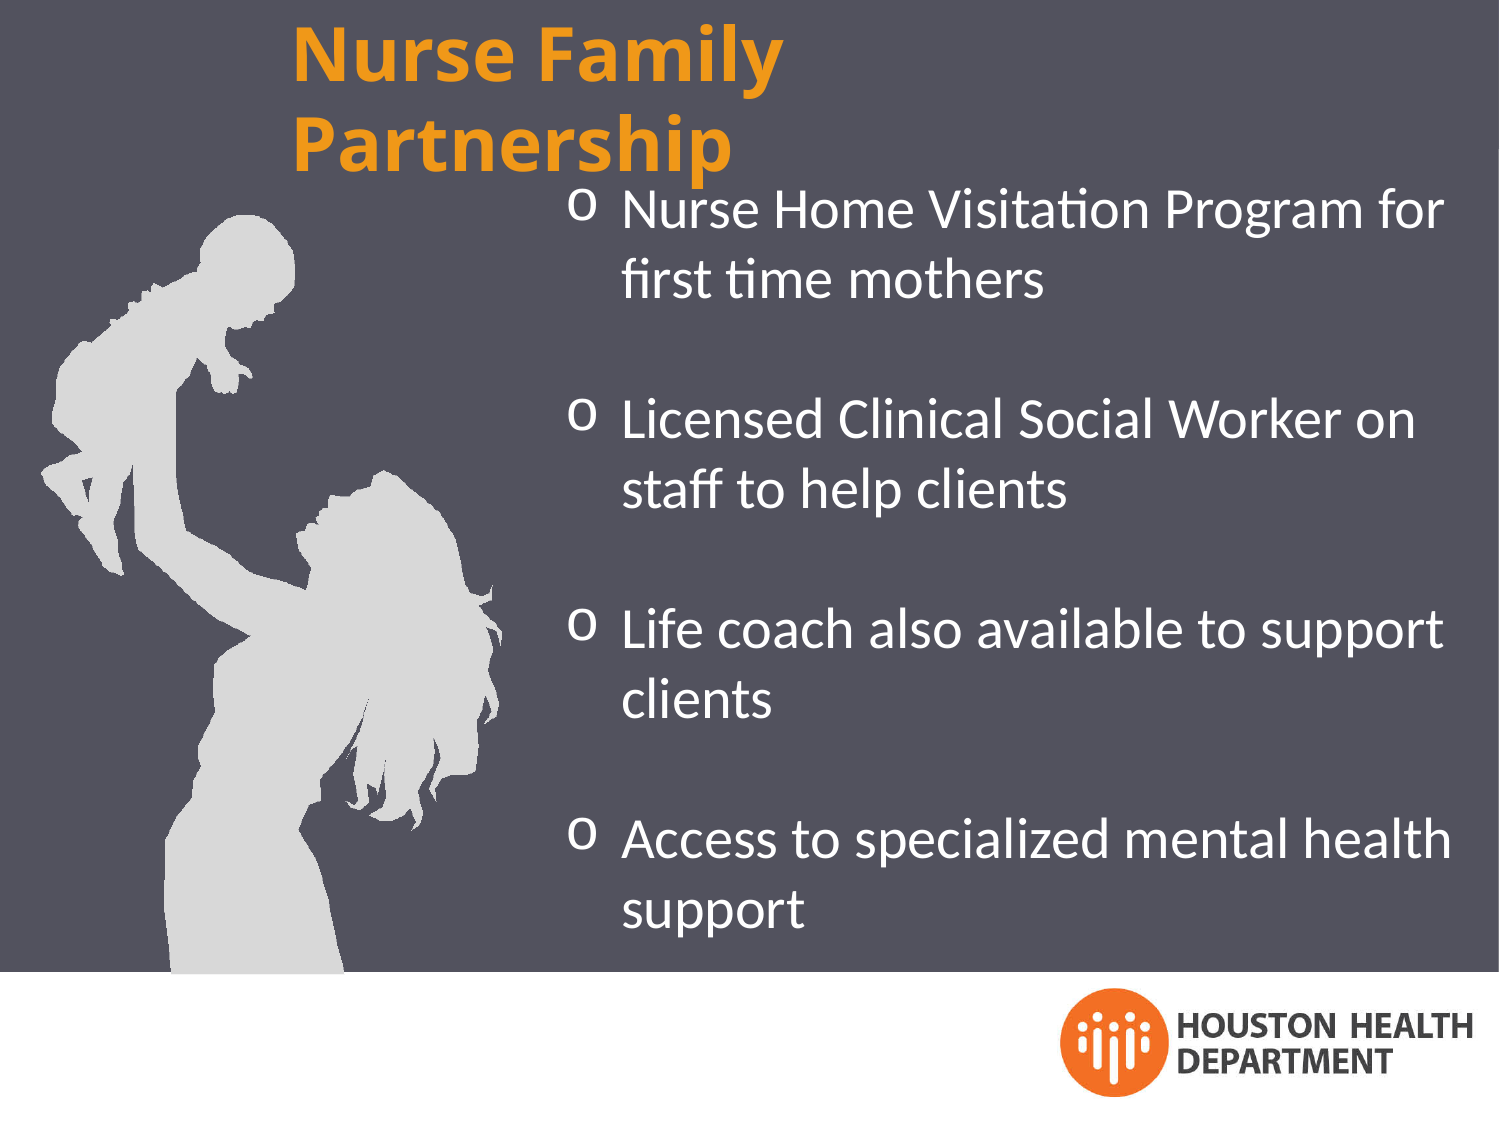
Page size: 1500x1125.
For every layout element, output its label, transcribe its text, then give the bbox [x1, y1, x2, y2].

text_box Nurse Home Visitation Program for first time mothers Licensed Clinical Social Worker on staff to help clients Life coach also available to support clients Access to specialized mental health support [549, 162, 1488, 948]
picture [0, 0, 1500, 1125]
title Nurse Family Partnership [273, 31, 1255, 163]
